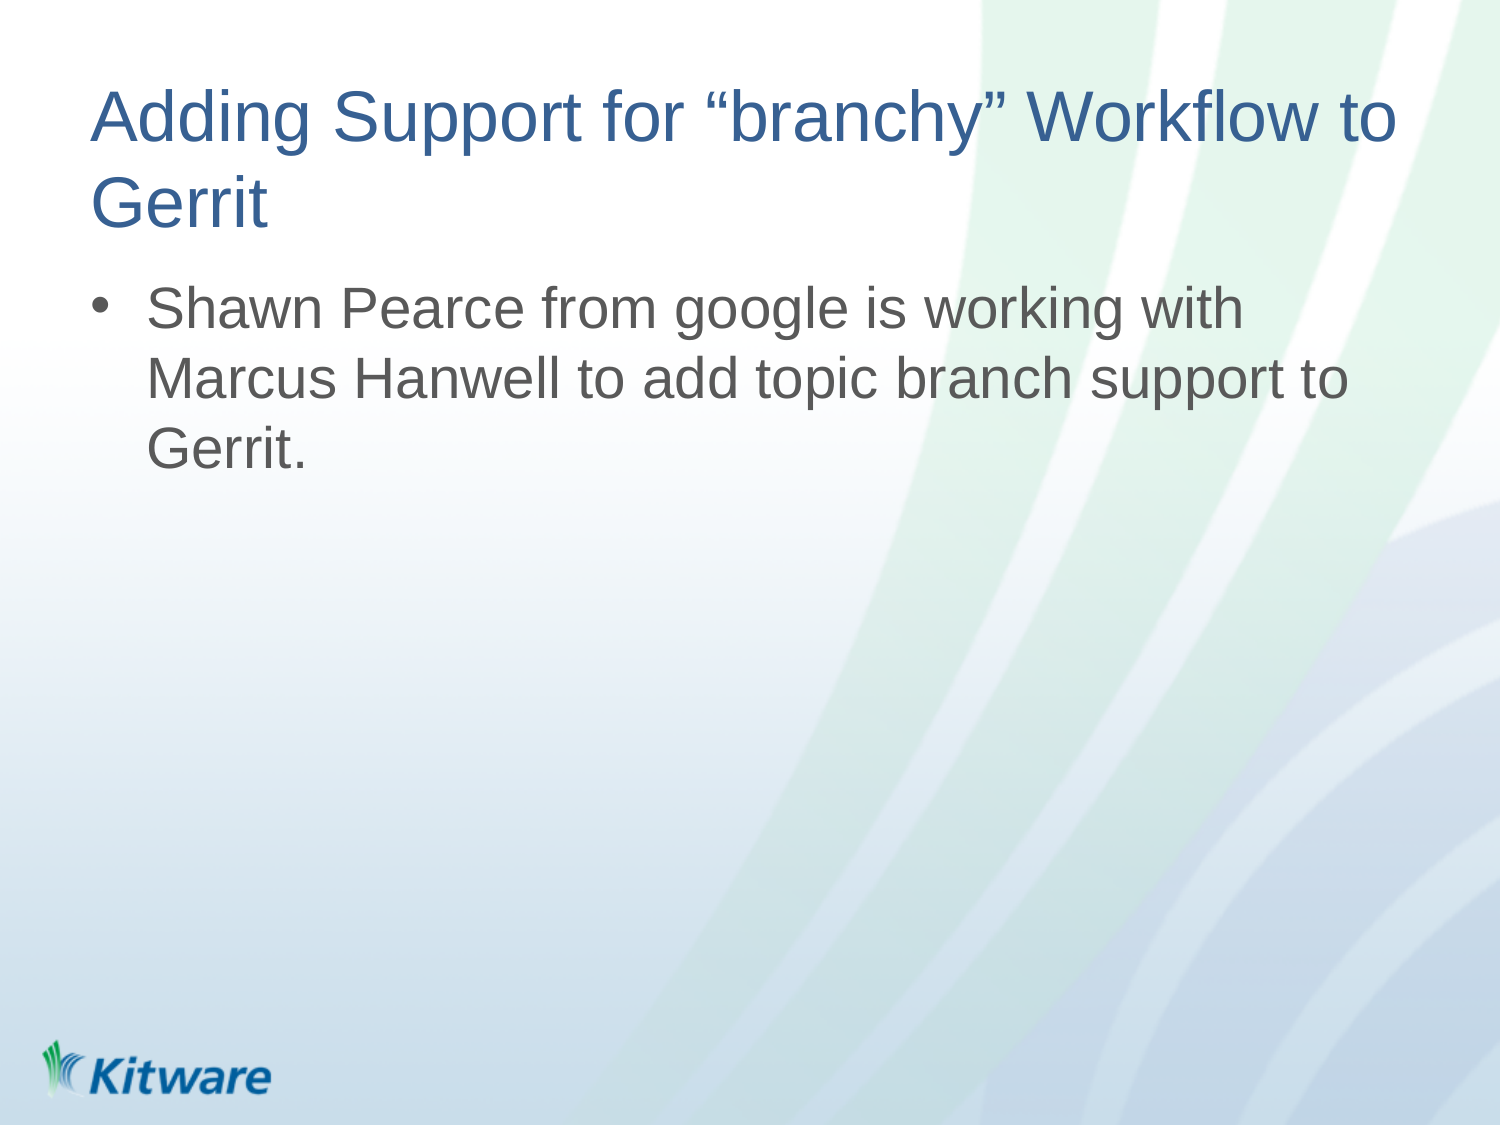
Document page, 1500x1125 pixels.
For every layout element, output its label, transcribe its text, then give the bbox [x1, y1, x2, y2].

title Adding Support for “branchy” Workflow to Gerrit [74, 62, 1426, 251]
picture [0, 0, 1500, 1125]
list Shawn Pearce from google is working with Marcus Hanwell to add topic branch support to Gerrit. [74, 262, 1426, 1006]
